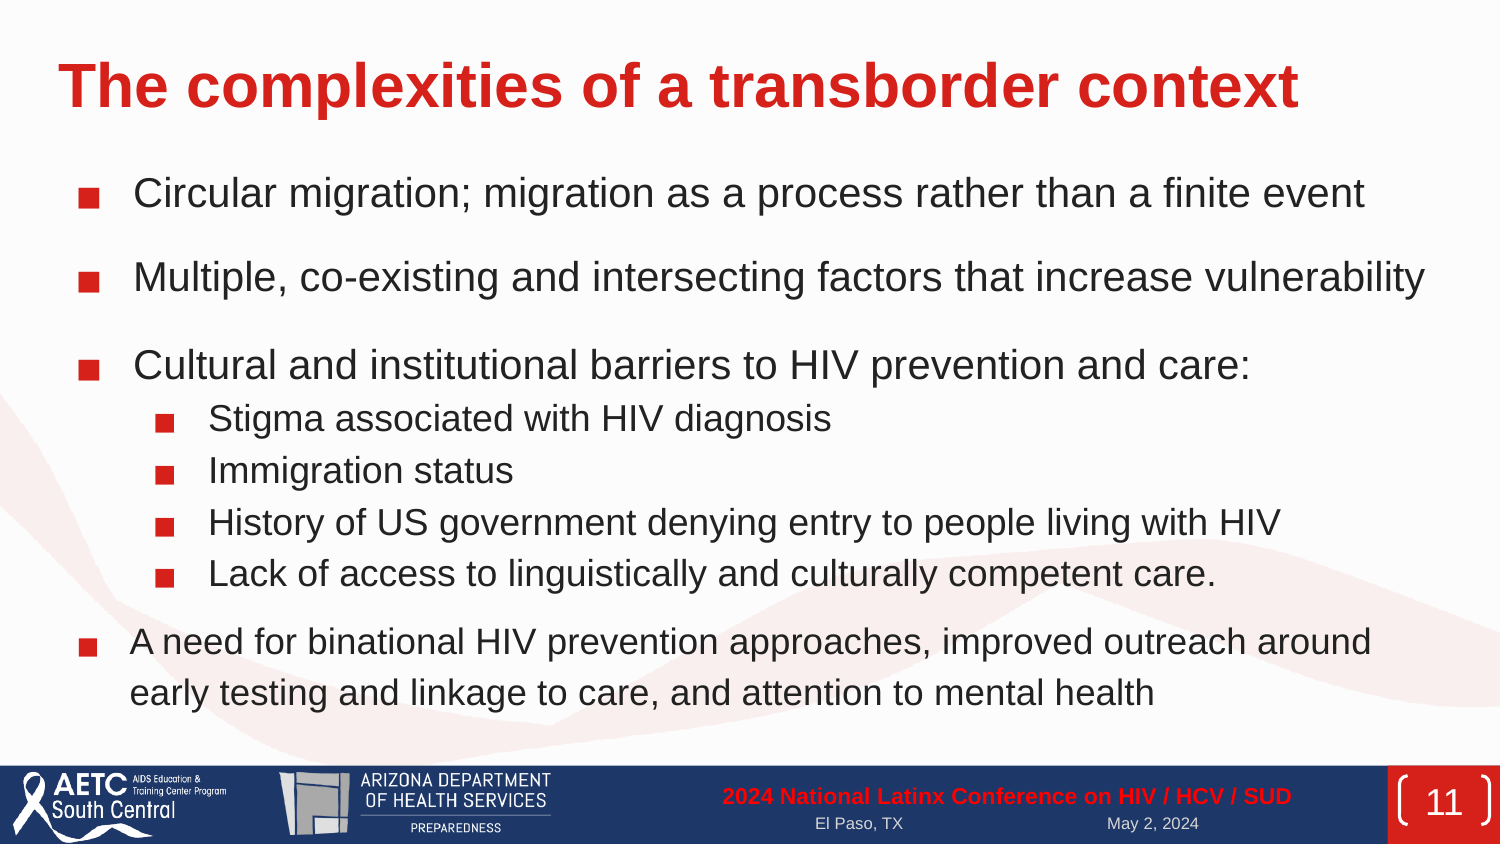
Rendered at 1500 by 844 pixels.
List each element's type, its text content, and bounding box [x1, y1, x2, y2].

slide_number 11 [1397, 774, 1492, 827]
text_box 2024 National Latinx Conference on HIV / HCV / SUD El Paso, TX May 2, 2024 [635, 760, 1379, 844]
picture [279, 771, 552, 836]
list A need for binational HIV prevention approaches, improved outreach around early testing and linkage to care, and attention to mental health [43, 604, 1423, 756]
picture [12, 770, 227, 844]
title The complexities of a transborder context [43, 15, 1448, 151]
list Multiple, co-existing and intersecting factors that increase vulnerability [43, 234, 1495, 392]
list Cultural and institutional barriers to HIV prevention and care: Stigma associated with HIV diagnosis Immigration status History of US government denying entry to people living with HIV Lack of access to linguistically and culturally competent care. [43, 322, 1423, 604]
list Circular migration; migration as a process rather than a finite event [43, 150, 1423, 234]
